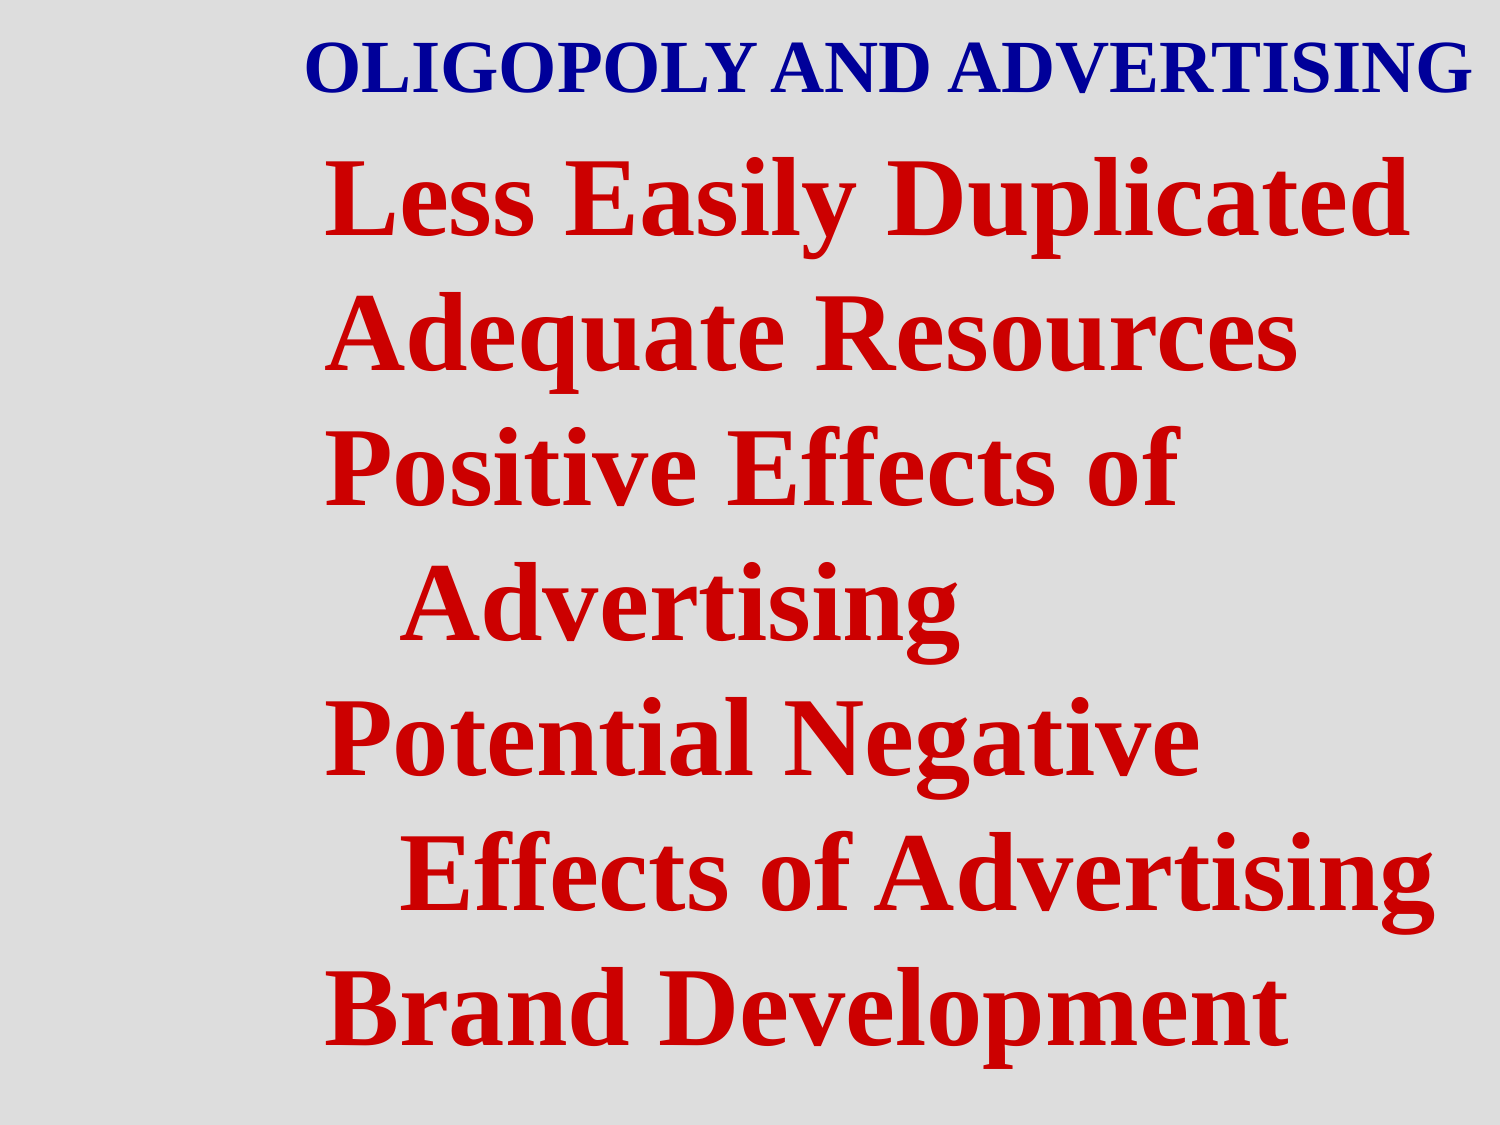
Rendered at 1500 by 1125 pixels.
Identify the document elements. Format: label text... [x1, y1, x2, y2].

text_box Less Easily Duplicated Adequate Resources Positive Effects of Advertising Potential Negative Effects of Advertising Brand Development [309, 115, 1463, 1076]
text_box OLIGOPOLY AND ADVERTISING [288, 10, 1490, 115]
